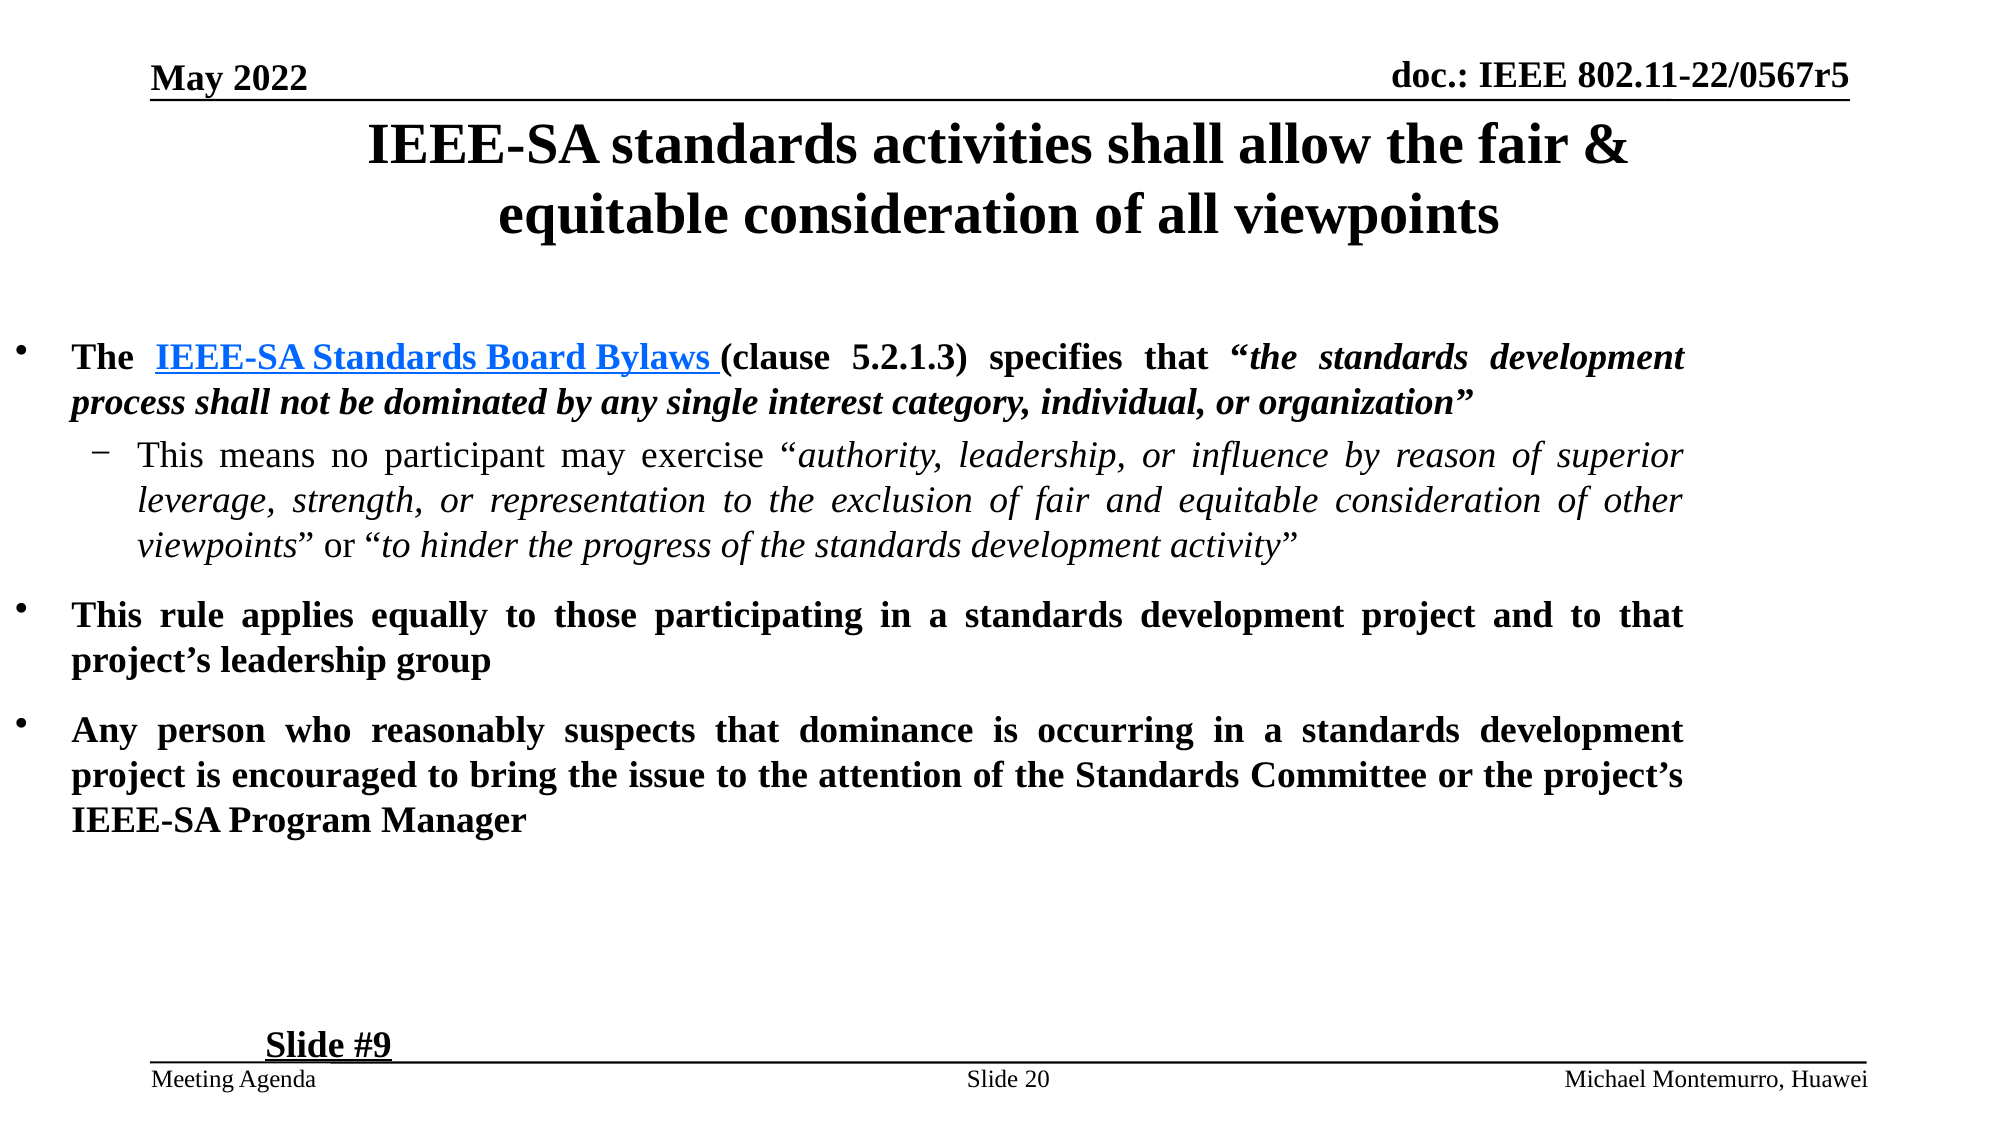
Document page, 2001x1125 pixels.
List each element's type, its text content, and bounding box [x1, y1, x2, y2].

footer Michael Montemurro, Huawei [1266, 1061, 1869, 1093]
text_box IEEE-SA standards activities shall allow the fair & equitable consideration of all viewpoints [350, 87, 1650, 263]
list The IEEE-SA Standards Board Bylaws (clause 5.2.1.3) specifies that “the standards development process shall not be dominated by any single interest category, individual, or organization” This means no participant may exercise “authority, leadership, or influence by reason of superior leverage, strength, or representation to the exclusion of fair and equitable consideration of other viewpoints” or “to hinder the progress of the standards development activity” This rule applies equally to those participating in a standards development project and to that project’s leadership group Any person who reasonably suspects that dominance is occurring in a standards development project is encouraged to bring the issue to the attention of the Standards Committee or the project’s IEEE-SA Program Manager [0, 324, 1700, 1000]
slide_number Slide 20 [964, 1061, 1053, 1093]
text_box Slide #9 [250, 1012, 407, 1073]
